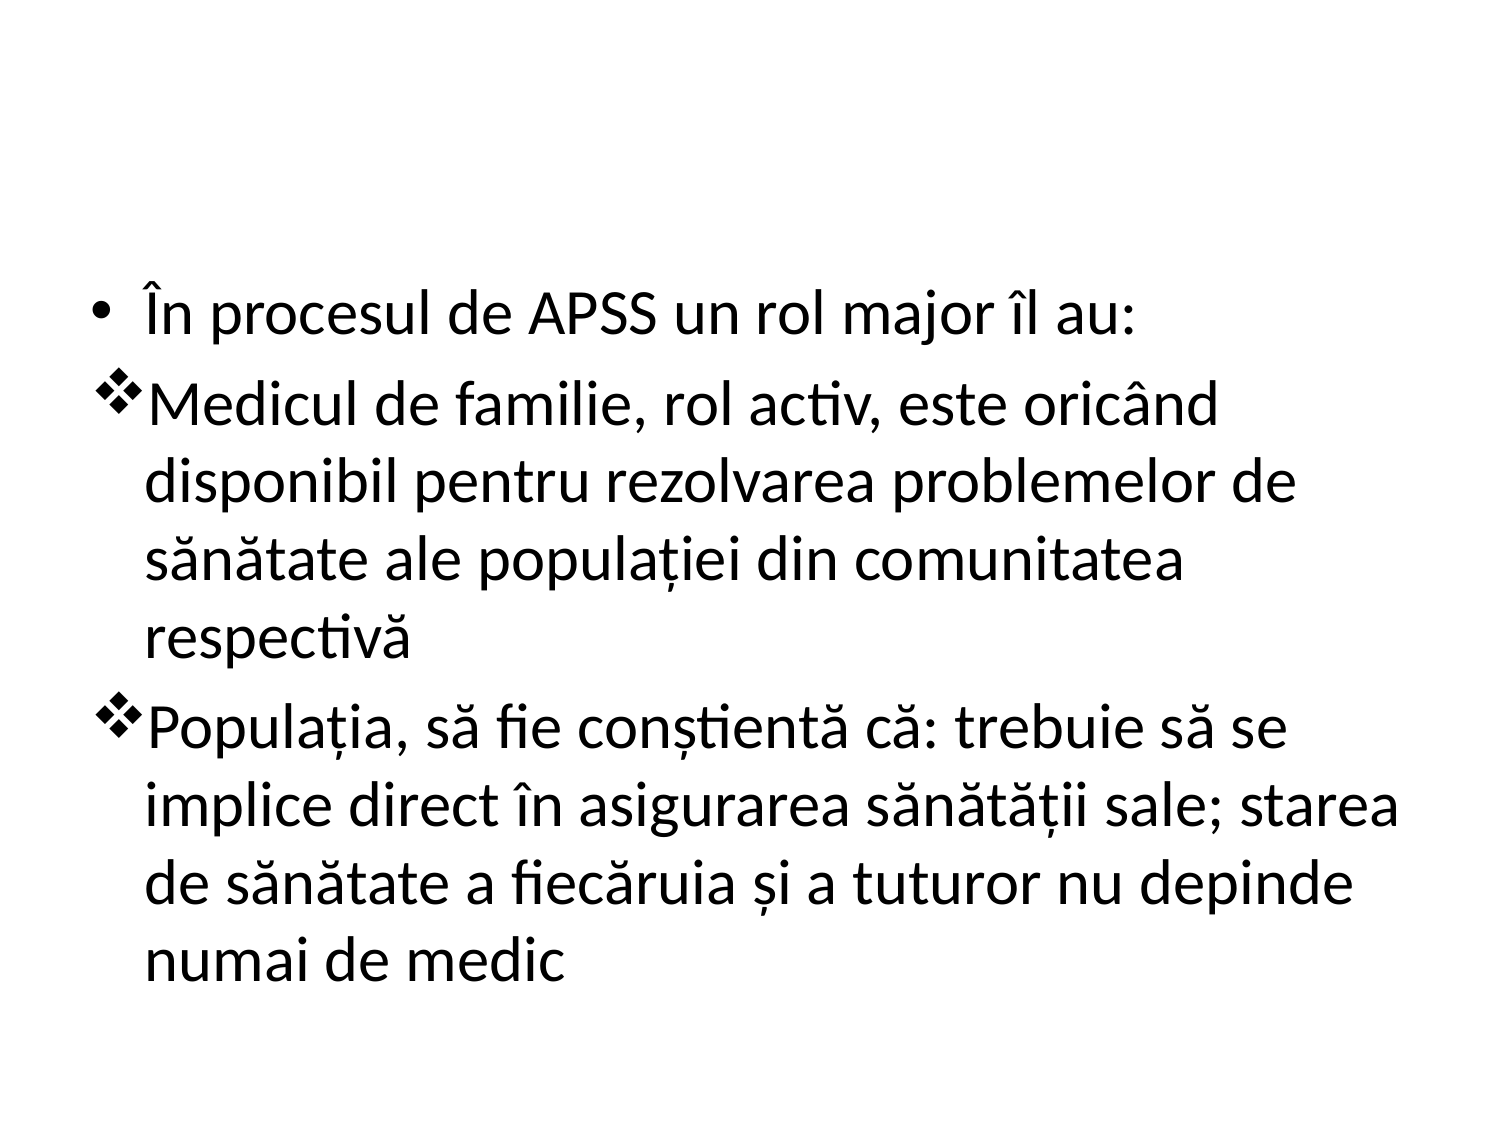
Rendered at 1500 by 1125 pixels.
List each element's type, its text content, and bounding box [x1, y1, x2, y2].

list În procesul de APSS un rol major îl au: Medicul de familie, rol activ, este oricând disponibil pentru rezolvarea problemelor de sănătate ale populaţiei din comunitatea respectivă Populaţia, să fie conştientă că: trebuie să se implice direct în asigurarea sănătăţii sale; starea de sănătate a fiecăruia şi a tuturor nu depinde numai de medic [75, 262, 1425, 1005]
